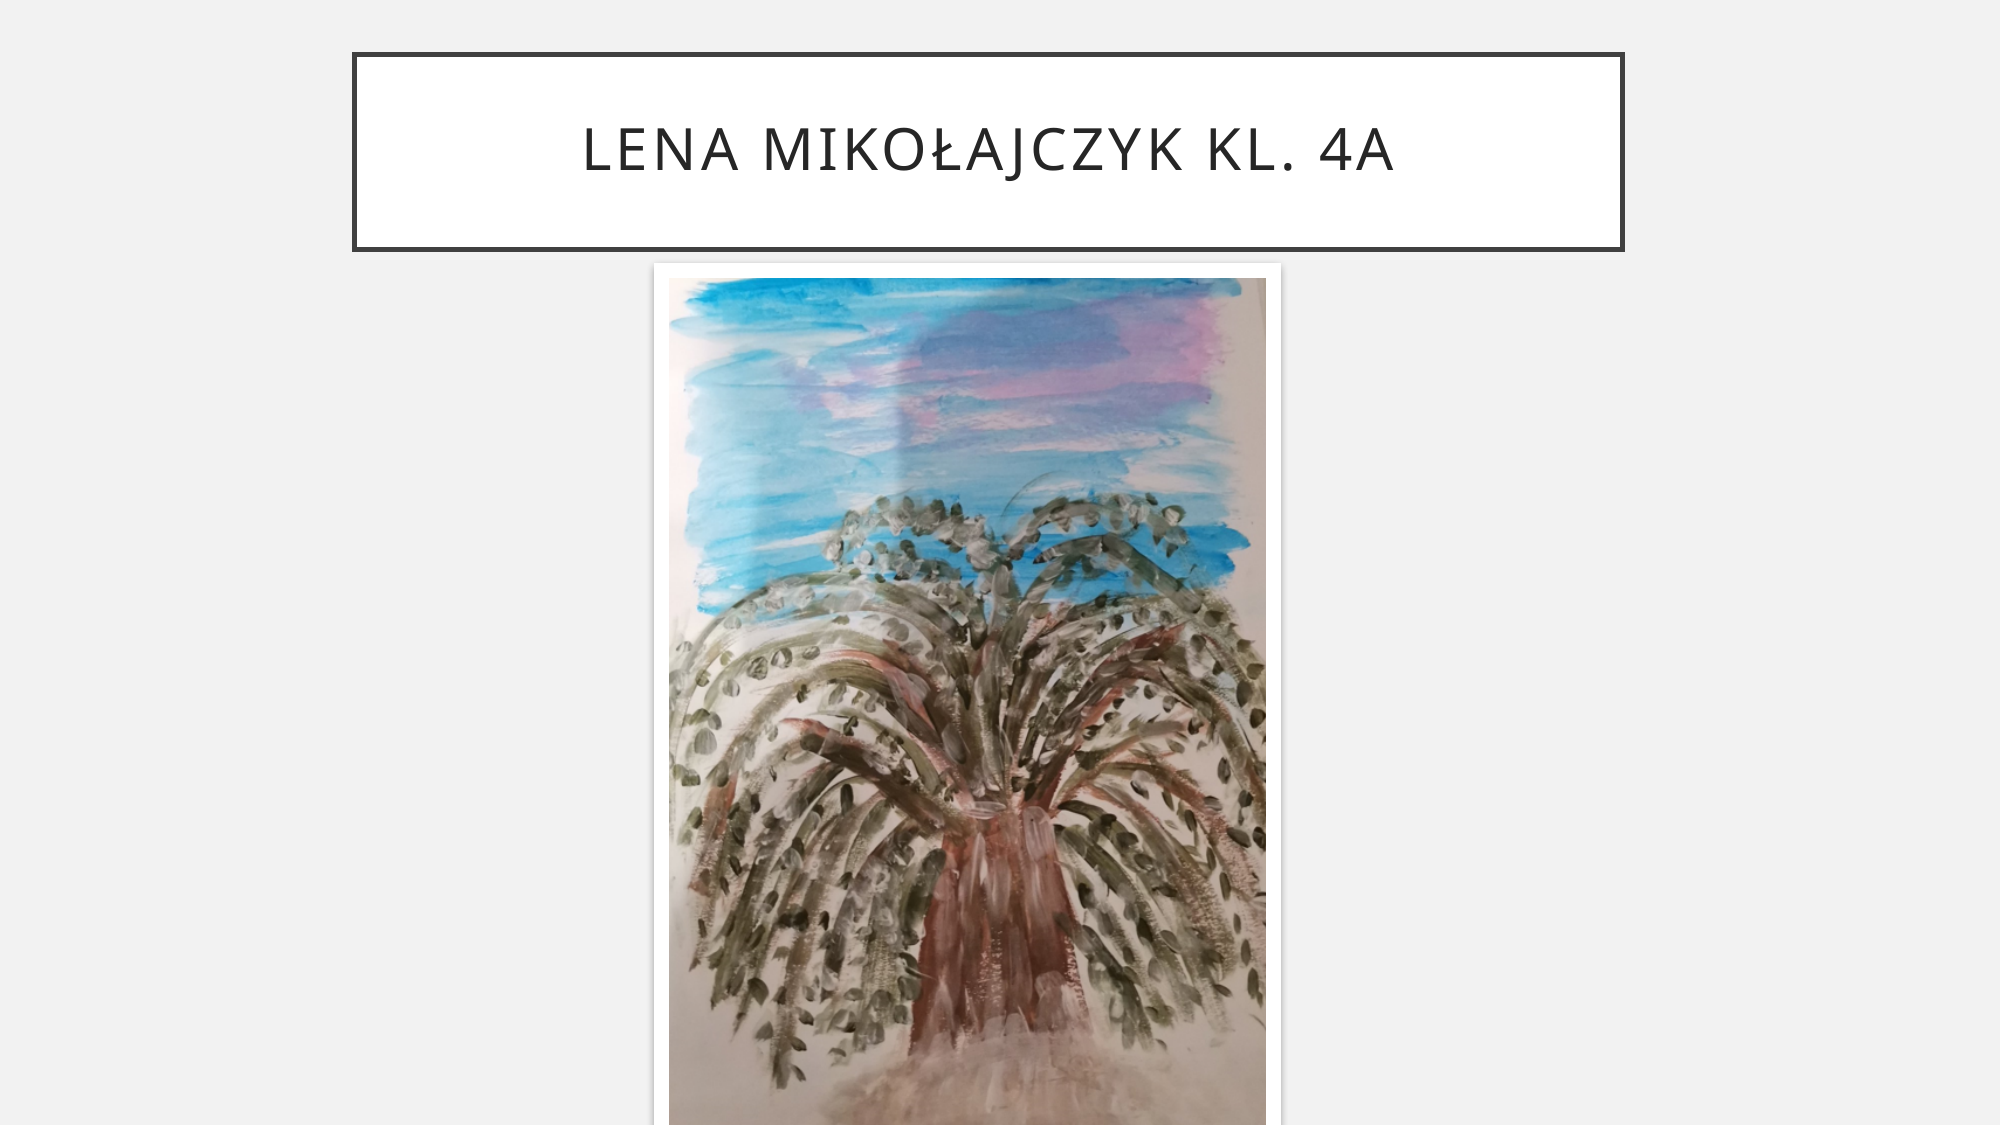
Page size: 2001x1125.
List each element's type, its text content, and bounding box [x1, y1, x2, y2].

title Lena Mikołajczyk kl. 4a [352, 52, 1625, 252]
picture [668, 277, 1267, 1125]
